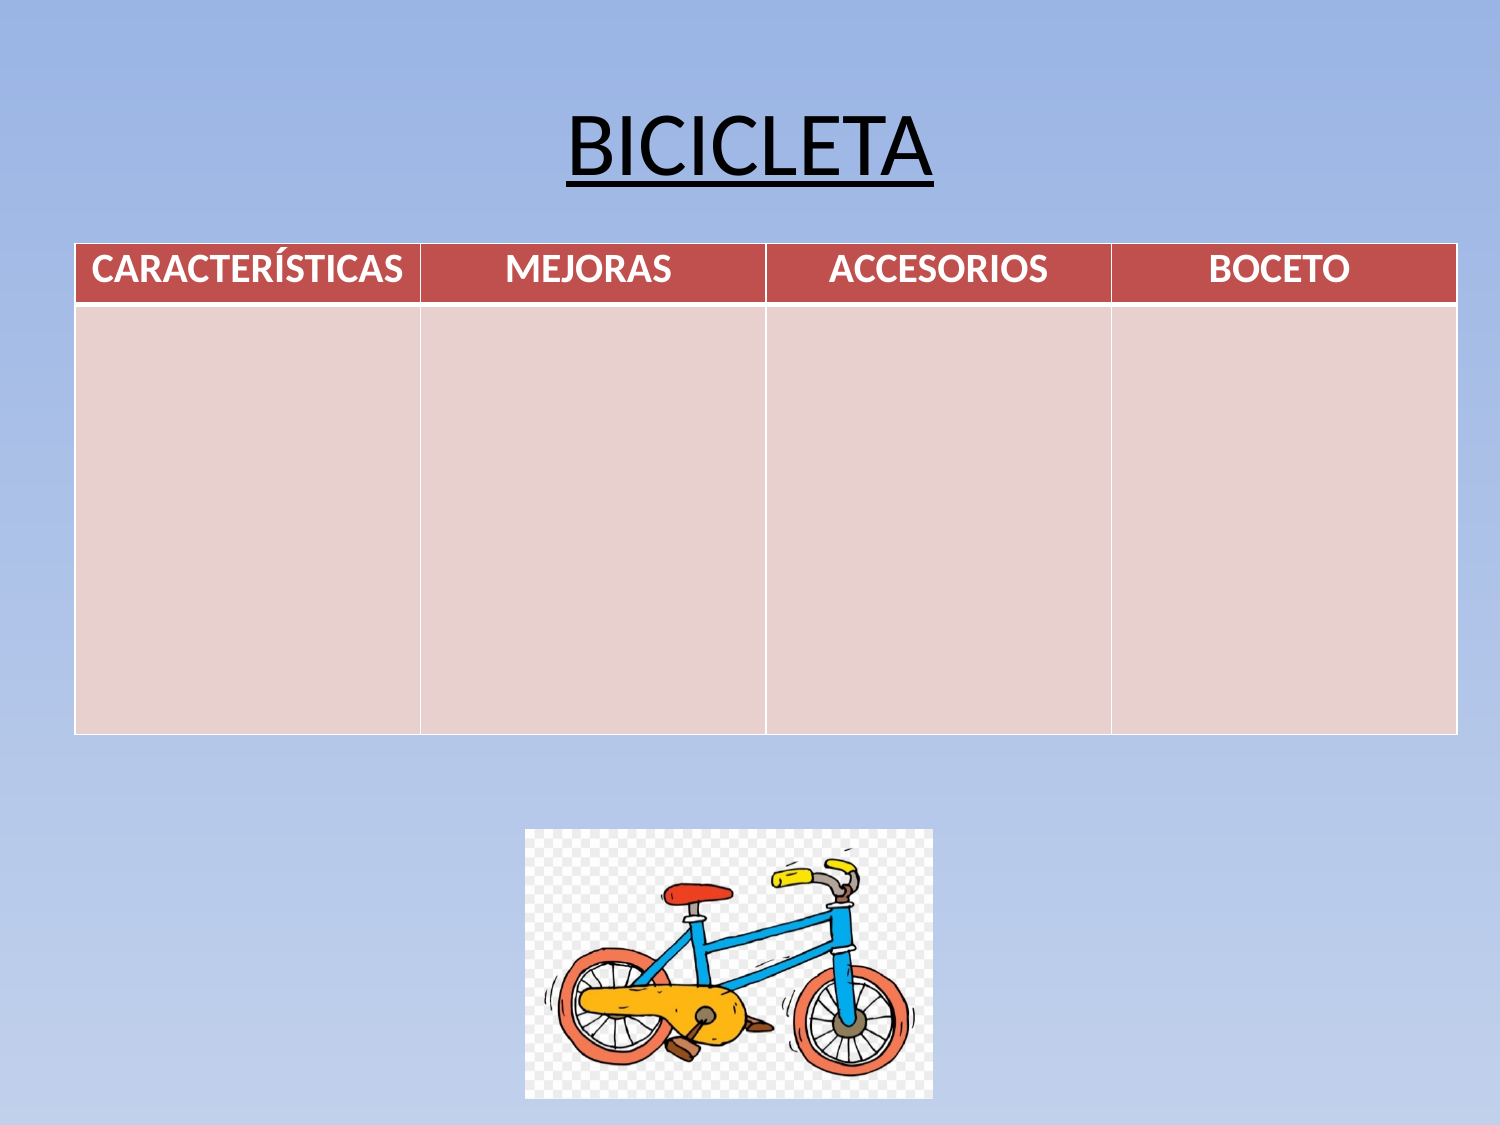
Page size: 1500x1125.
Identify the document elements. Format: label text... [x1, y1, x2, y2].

table_cell [1112, 307, 1456, 734]
picture [525, 829, 933, 1099]
table_header MEJORAS [421, 244, 765, 302]
table_header ACCESORIOS [767, 244, 1111, 302]
table_header BOCETO [1112, 244, 1456, 302]
table_cell [421, 307, 765, 734]
table_header CARACTERÍSTICAS [76, 244, 420, 302]
table_cell [767, 307, 1111, 734]
title BICICLETA [75, 45, 1425, 233]
table_cell [76, 307, 420, 734]
